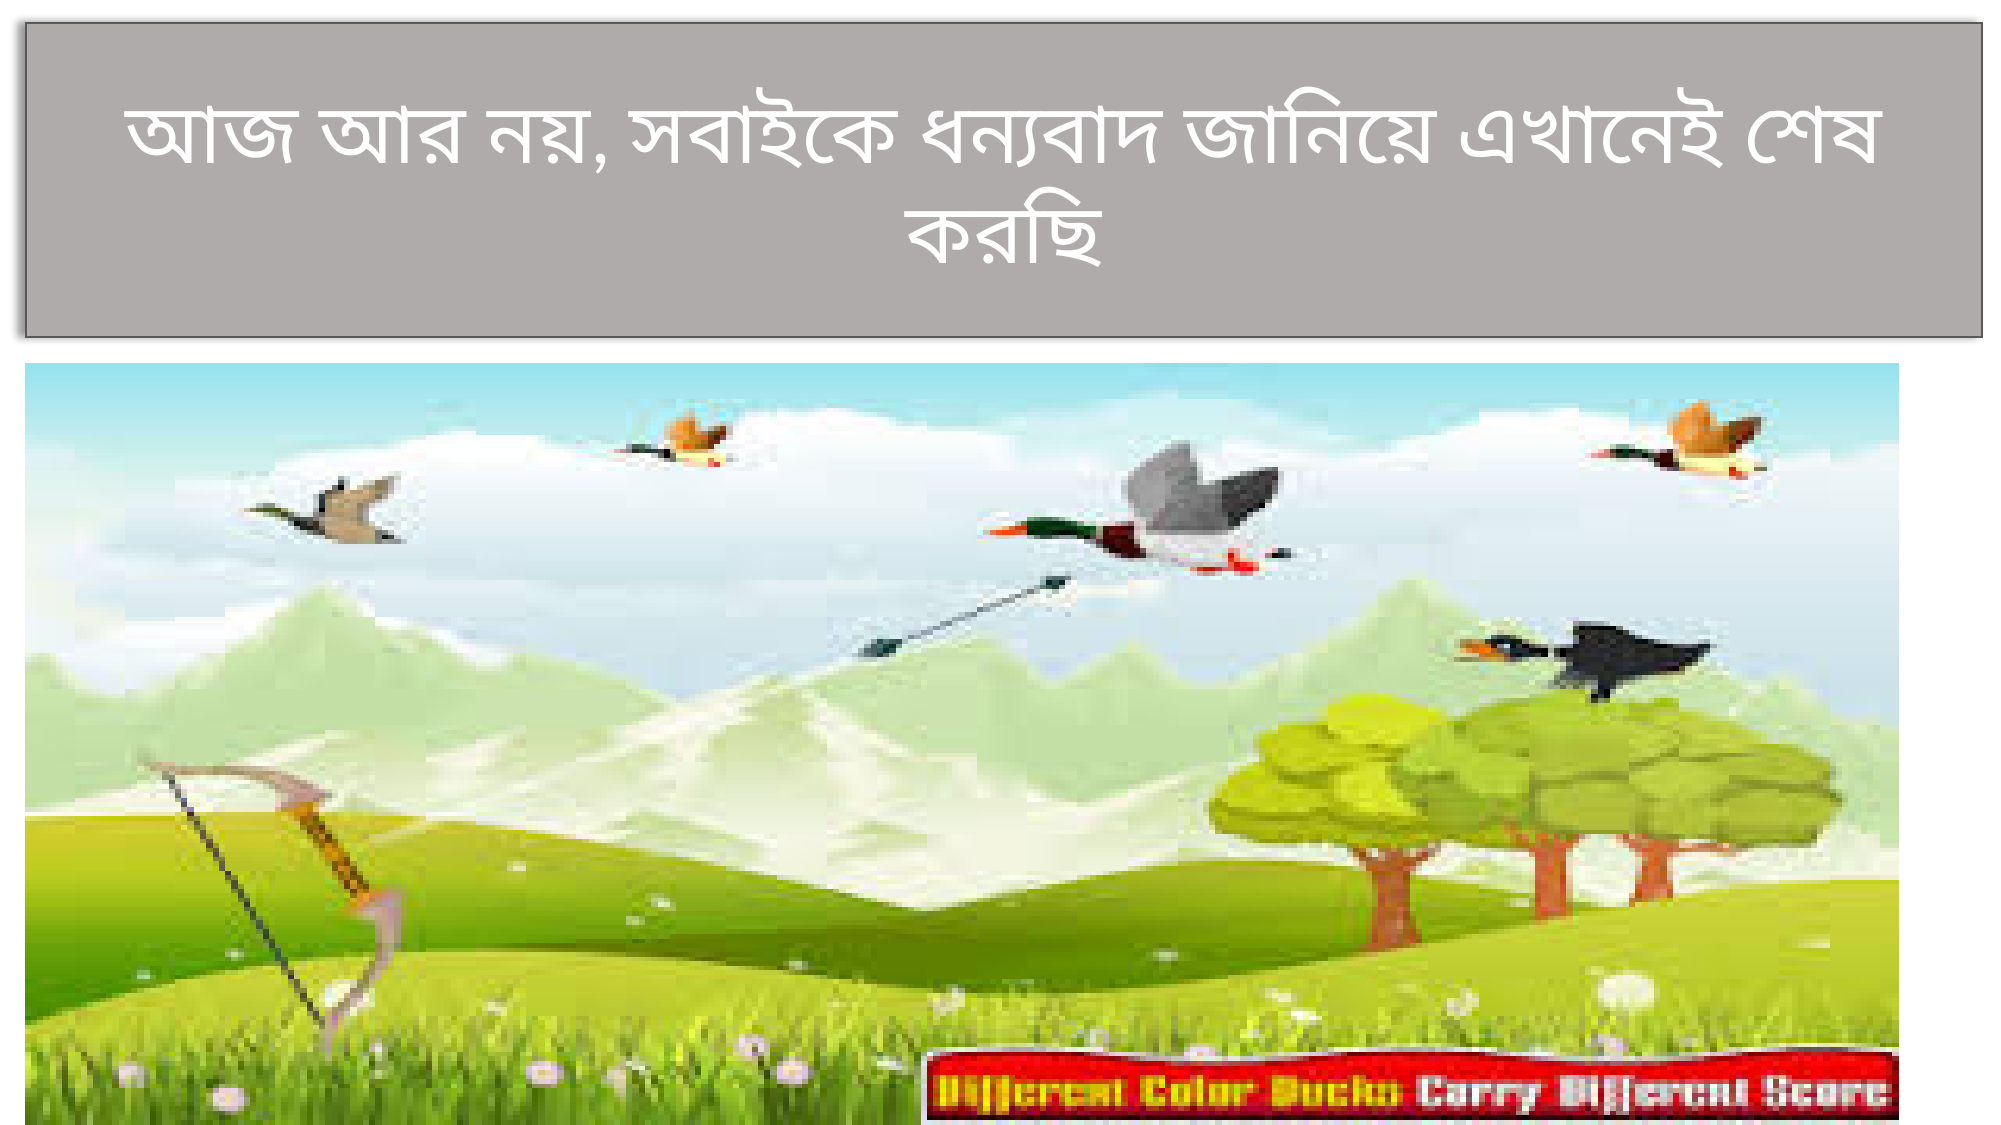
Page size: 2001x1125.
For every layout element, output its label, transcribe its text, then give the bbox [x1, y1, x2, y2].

picture [25, 363, 1899, 1125]
text_box আজ আর নয়, সবাইকে ধন্যবাদ জানিয়ে এখানেই শেষ করছি [25, 22, 1983, 338]
